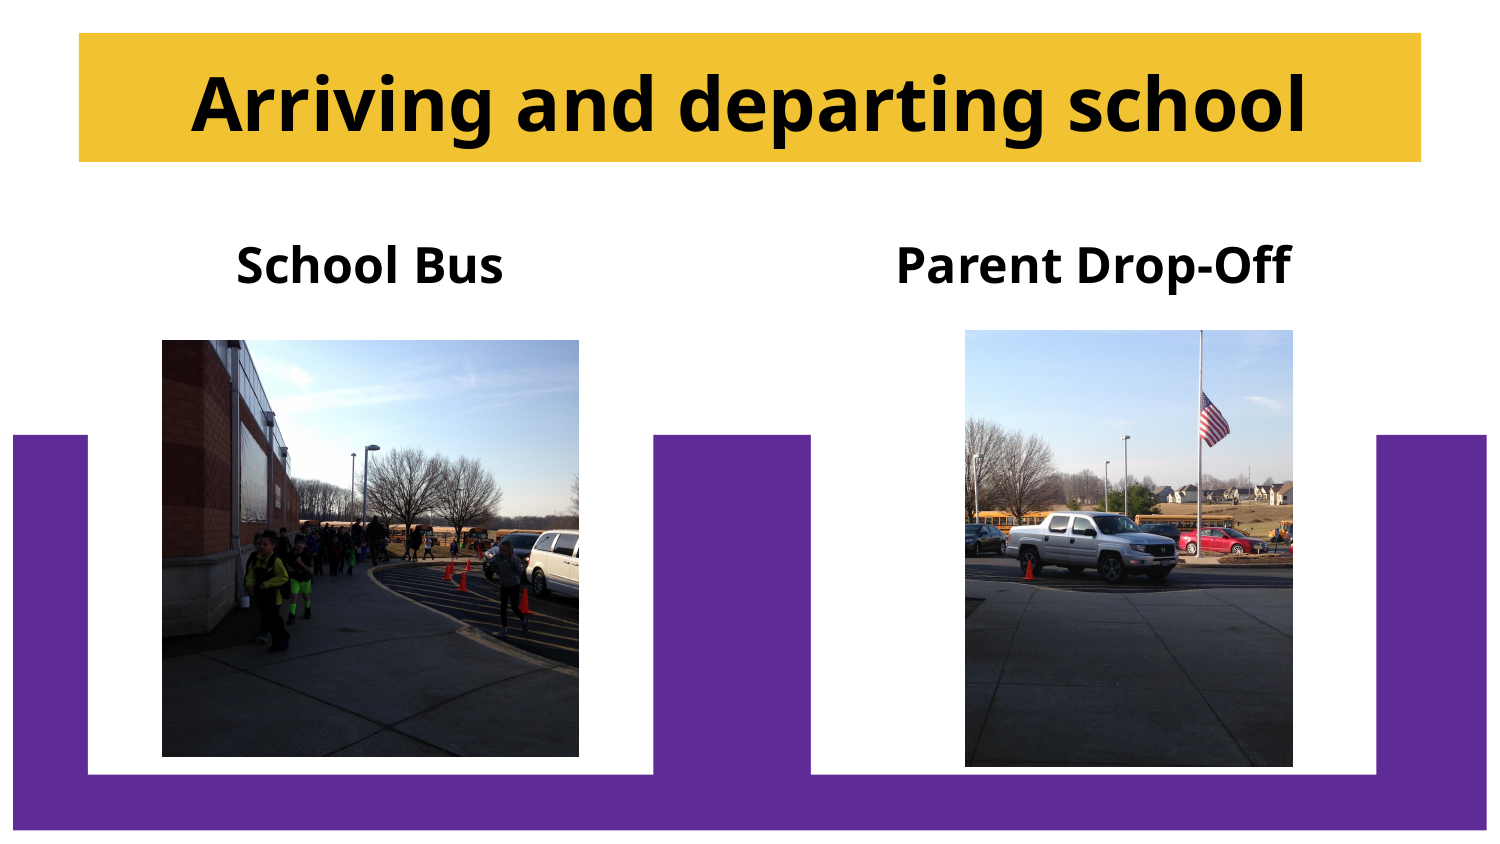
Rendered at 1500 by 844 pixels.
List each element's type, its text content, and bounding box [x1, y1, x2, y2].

picture [162, 340, 579, 757]
text_box Parent Drop-Off [810, 218, 1377, 775]
title Arriving and departing school [78, 32, 1422, 162]
picture [965, 330, 1293, 767]
text_box School Bus [87, 218, 654, 775]
